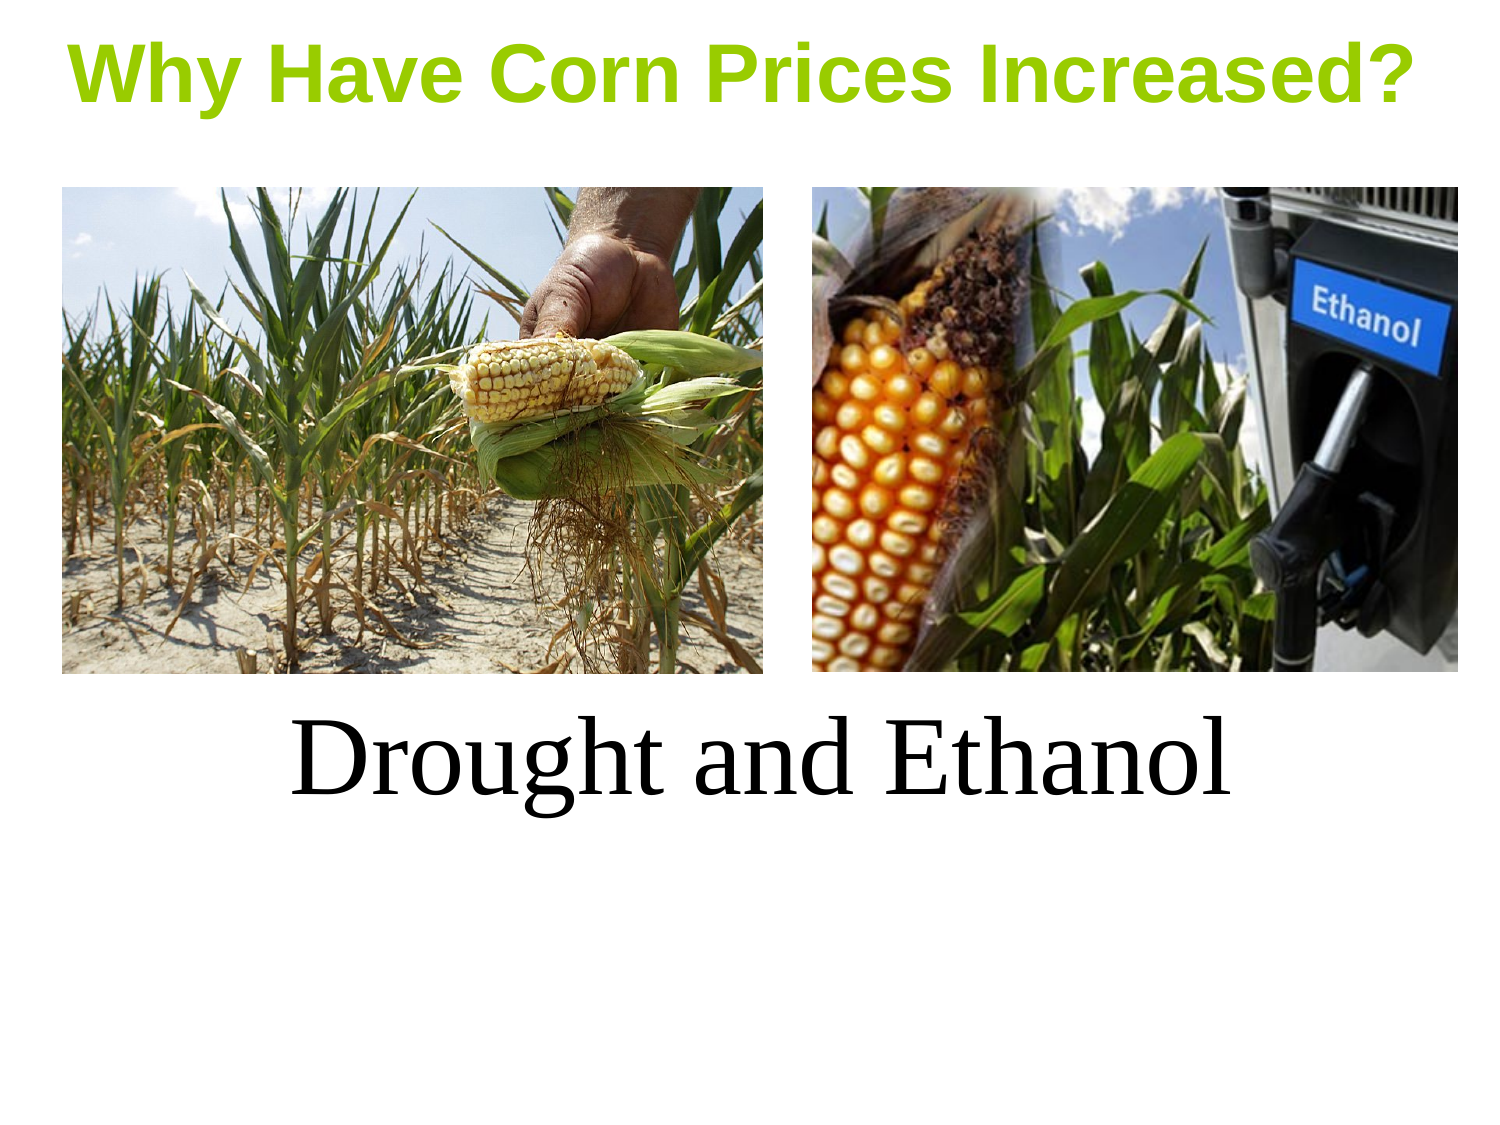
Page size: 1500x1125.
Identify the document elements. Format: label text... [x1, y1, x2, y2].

picture [62, 187, 763, 674]
title Why Have Corn Prices Increased? [0, 0, 1486, 163]
text_box Drought and Ethanol [275, 674, 1500, 825]
picture [812, 187, 1458, 673]
